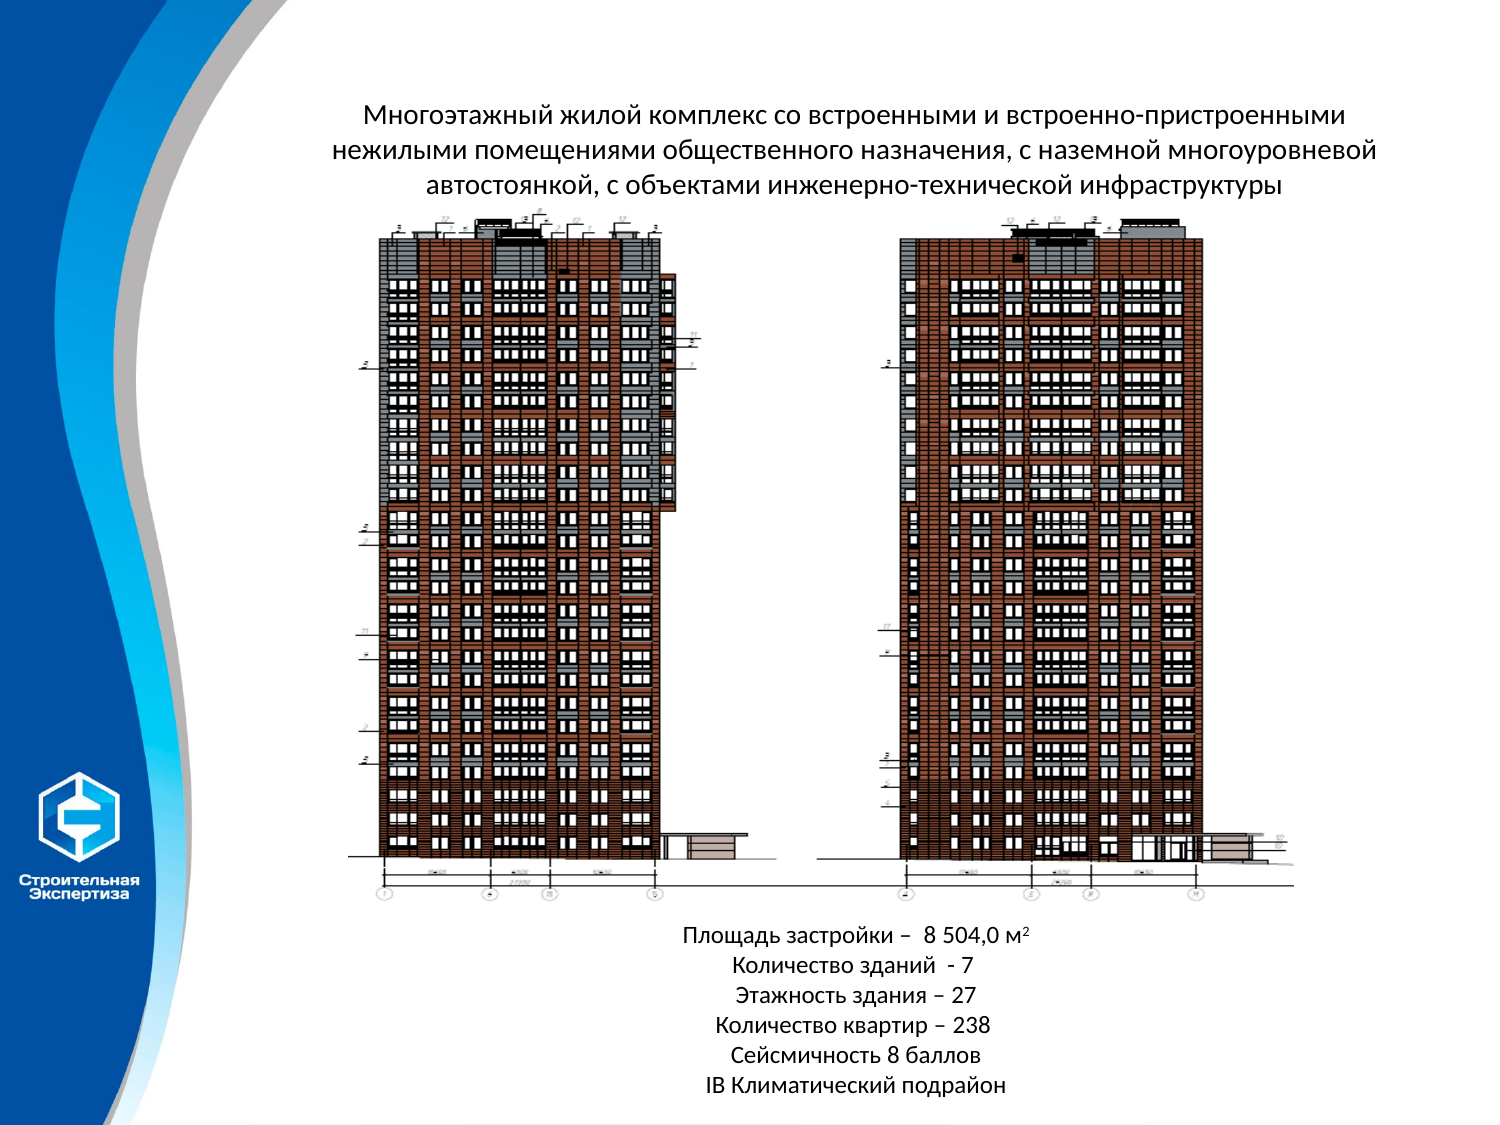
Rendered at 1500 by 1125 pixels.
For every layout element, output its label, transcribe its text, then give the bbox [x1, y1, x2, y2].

title Многоэтажный жилой комплекс со встроенными и встроенно-пристроенными нежилыми помещениями общественного назначения, с наземной многоуровневой автостоянкой, с объектами инженерно-технической инфраструктуры [289, 67, 1421, 209]
list Площадь застройки – 8 504,0 м2 Количество зданий - 7 Этажность здания – 27 Количество квартир – 238 Сейсмичность 8 баллов IВ Климатический подрайон [289, 911, 1423, 1125]
picture [0, 0, 1500, 1125]
